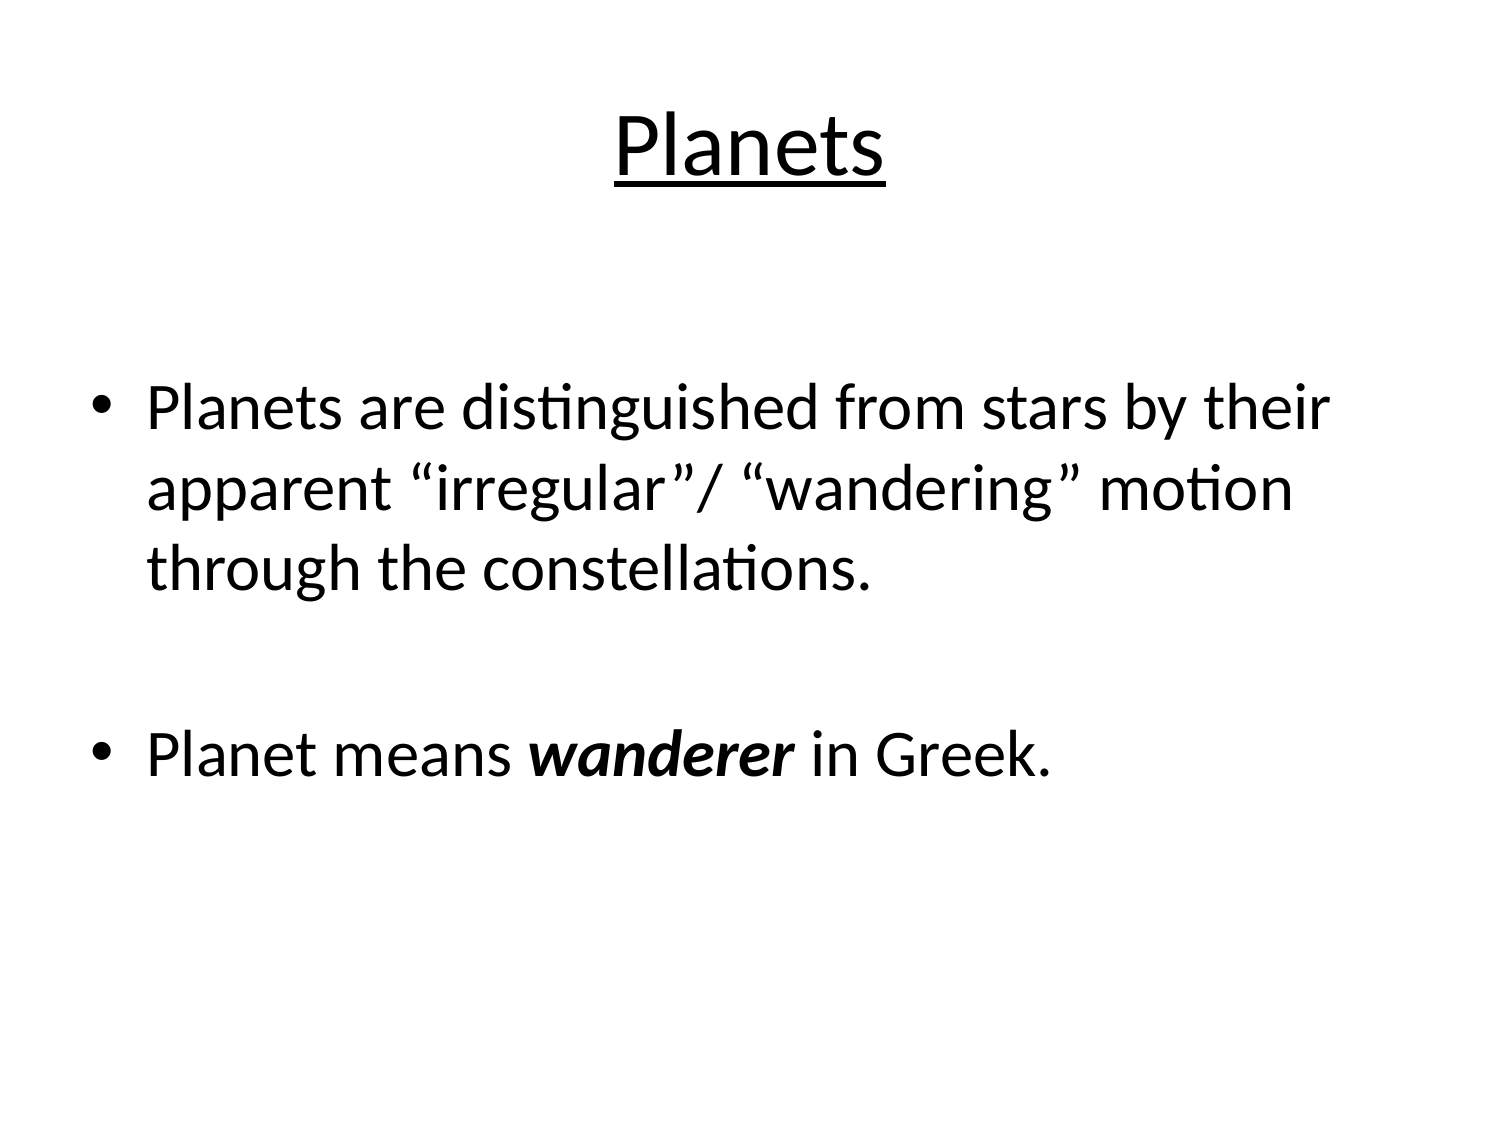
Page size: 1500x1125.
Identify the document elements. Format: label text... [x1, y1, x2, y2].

list Planets are distinguished from stars by their apparent “irregular”/ “wandering” motion through the constellations. Planet means wanderer in Greek. [75, 262, 1425, 1005]
title Planets [75, 45, 1425, 233]
